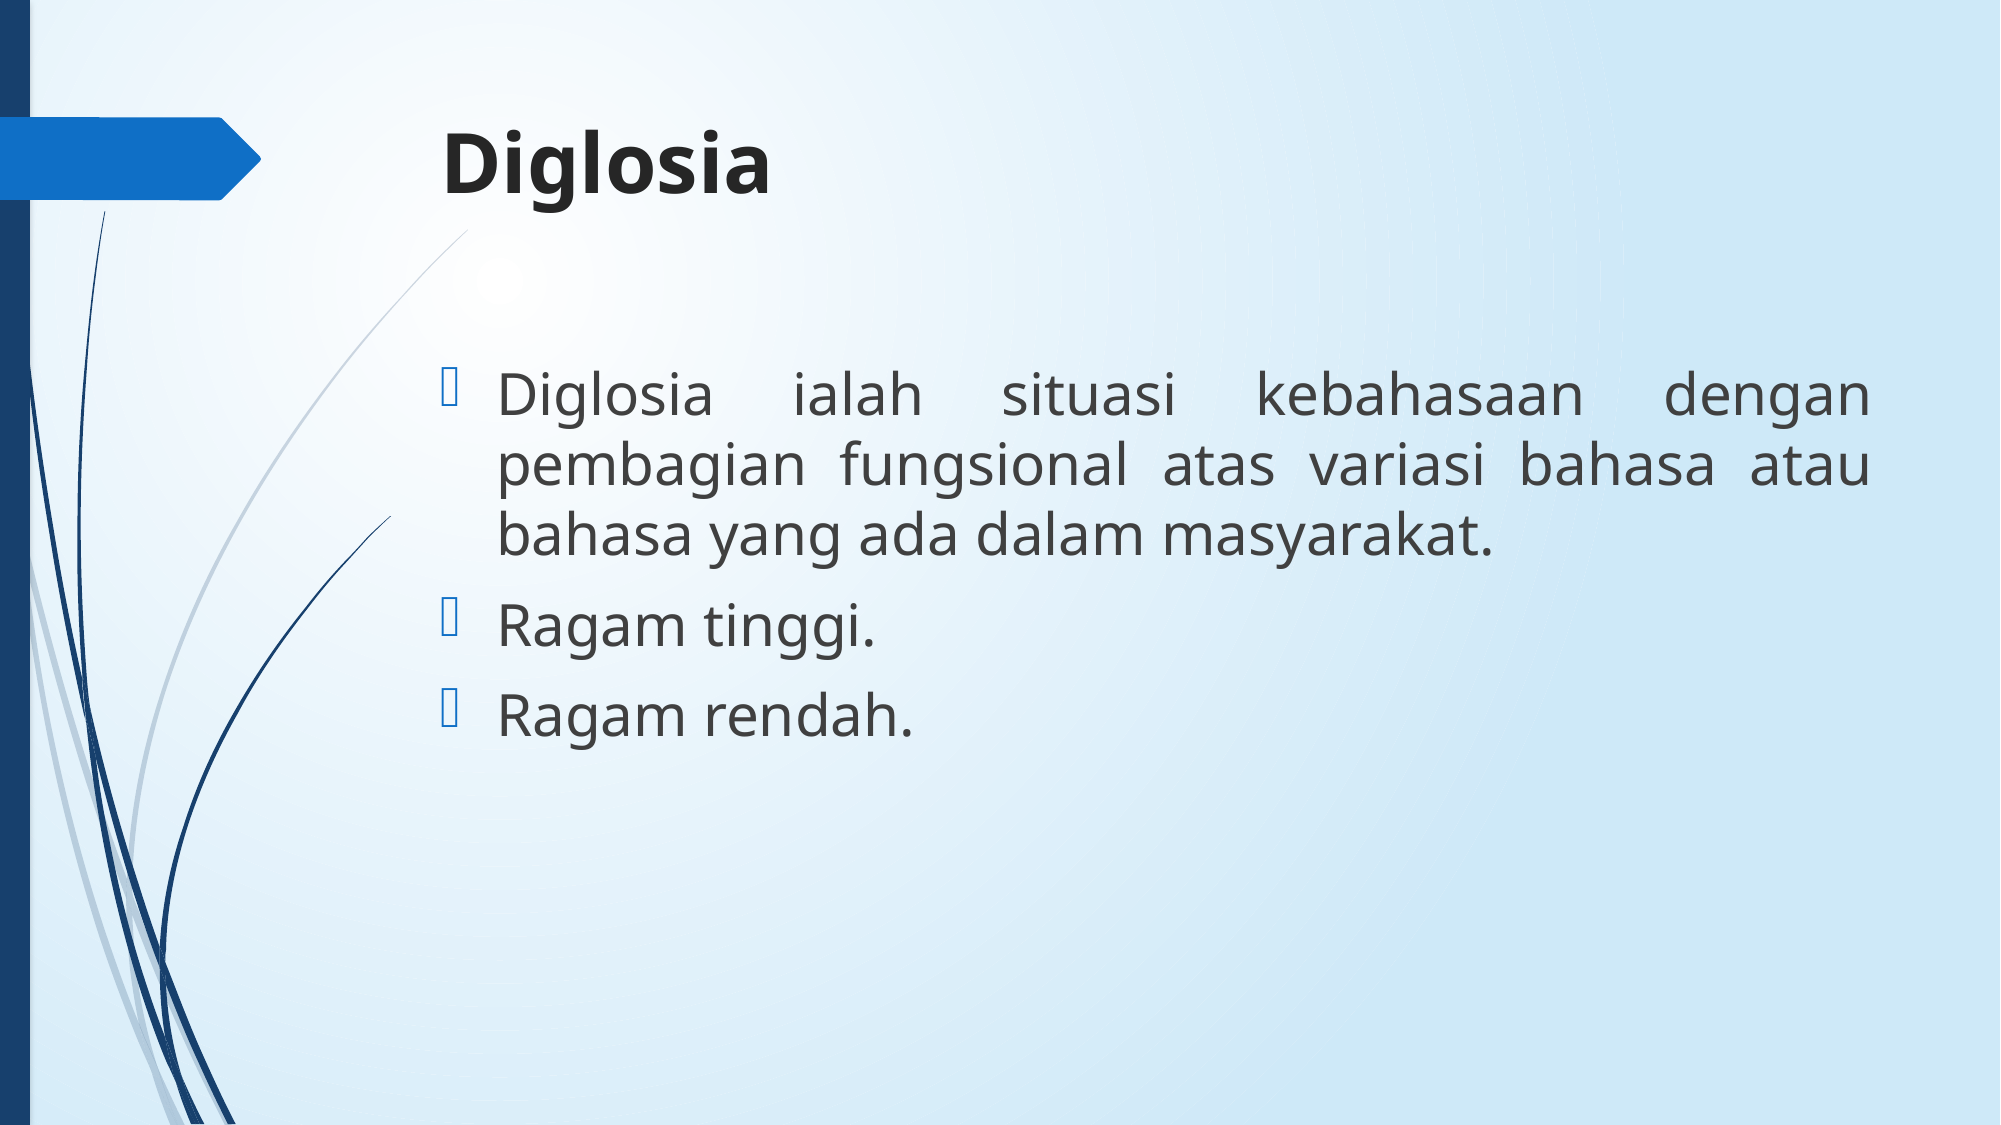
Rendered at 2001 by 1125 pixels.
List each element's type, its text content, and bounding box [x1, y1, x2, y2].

list Diglosia ialah situasi kebahasaan dengan pembagian fungsional atas variasi bahasa atau bahasa yang ada dalam masyarakat. Ragam tinggi. Ragam rendah. [424, 350, 1888, 970]
title Diglosia [425, 102, 1888, 313]
